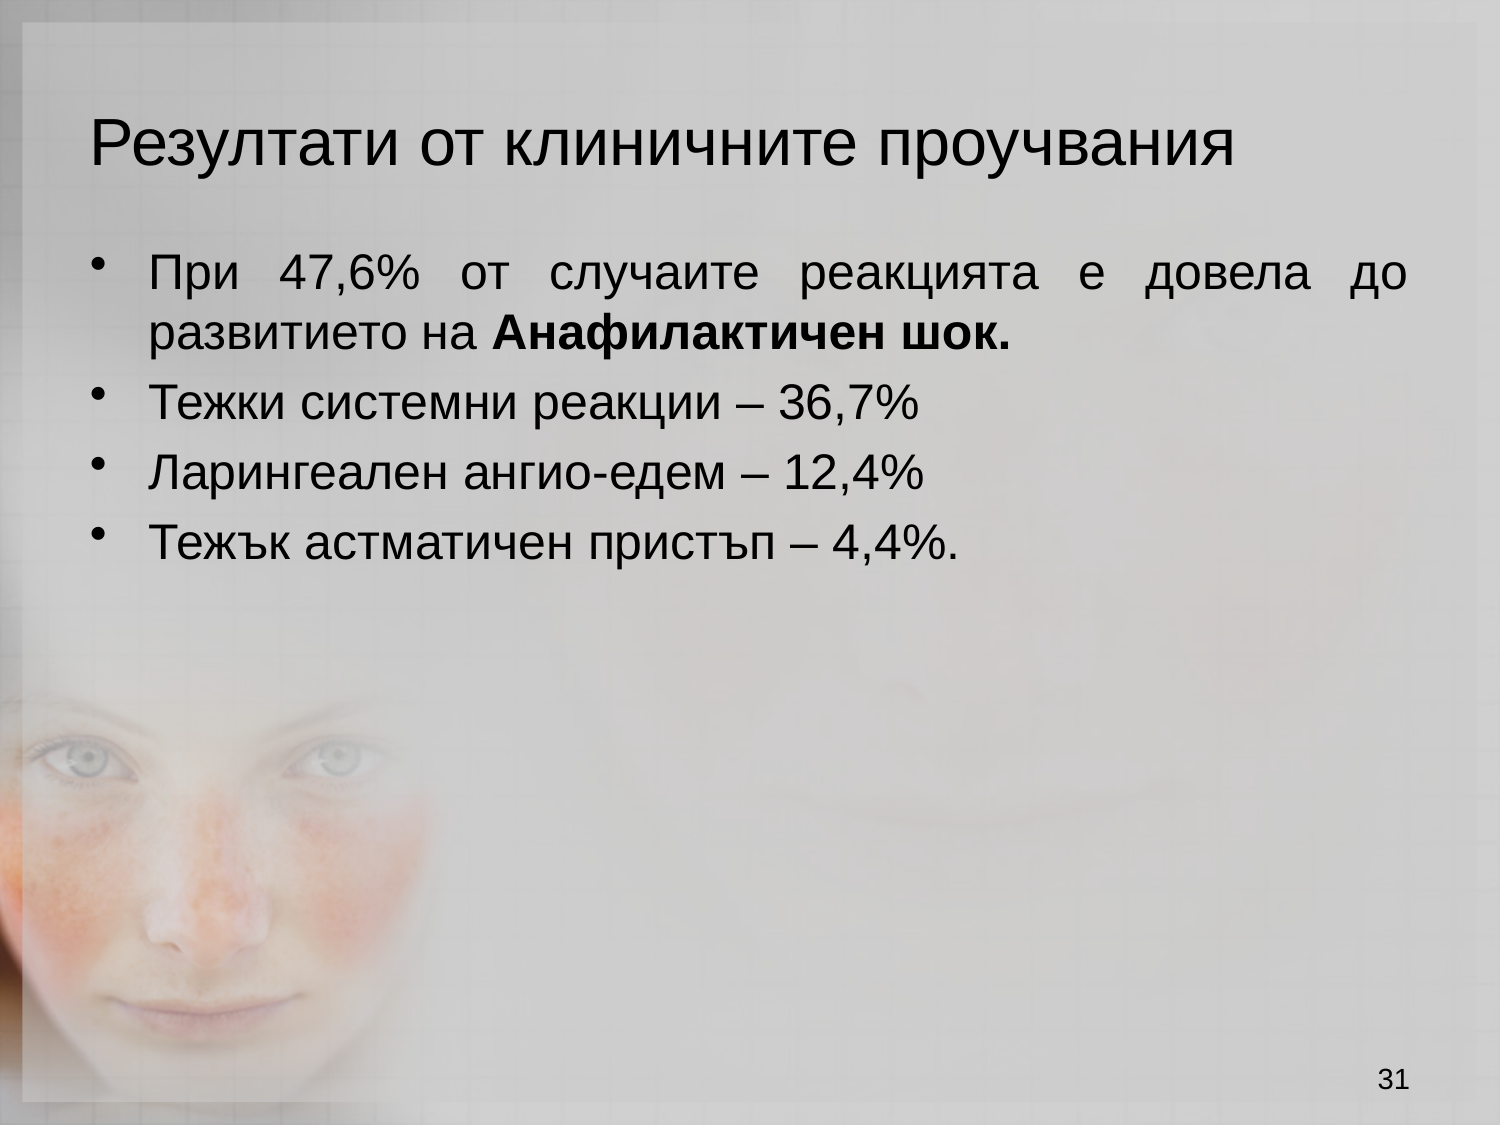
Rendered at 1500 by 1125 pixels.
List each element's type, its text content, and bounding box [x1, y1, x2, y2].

text_box 31 [1074, 1024, 1425, 1103]
list При 47,6% от случаите реакцията е довела до развитието на Анафилактичен шок. Тежки системни реакции – 36,7% Ларингеален ангио-едем – 12,4% Тежък астматичен пристъп – 4,4%. [74, 231, 1424, 975]
title Резултати от клиничните проучвания [74, 45, 1425, 233]
picture [0, 0, 1500, 1125]
